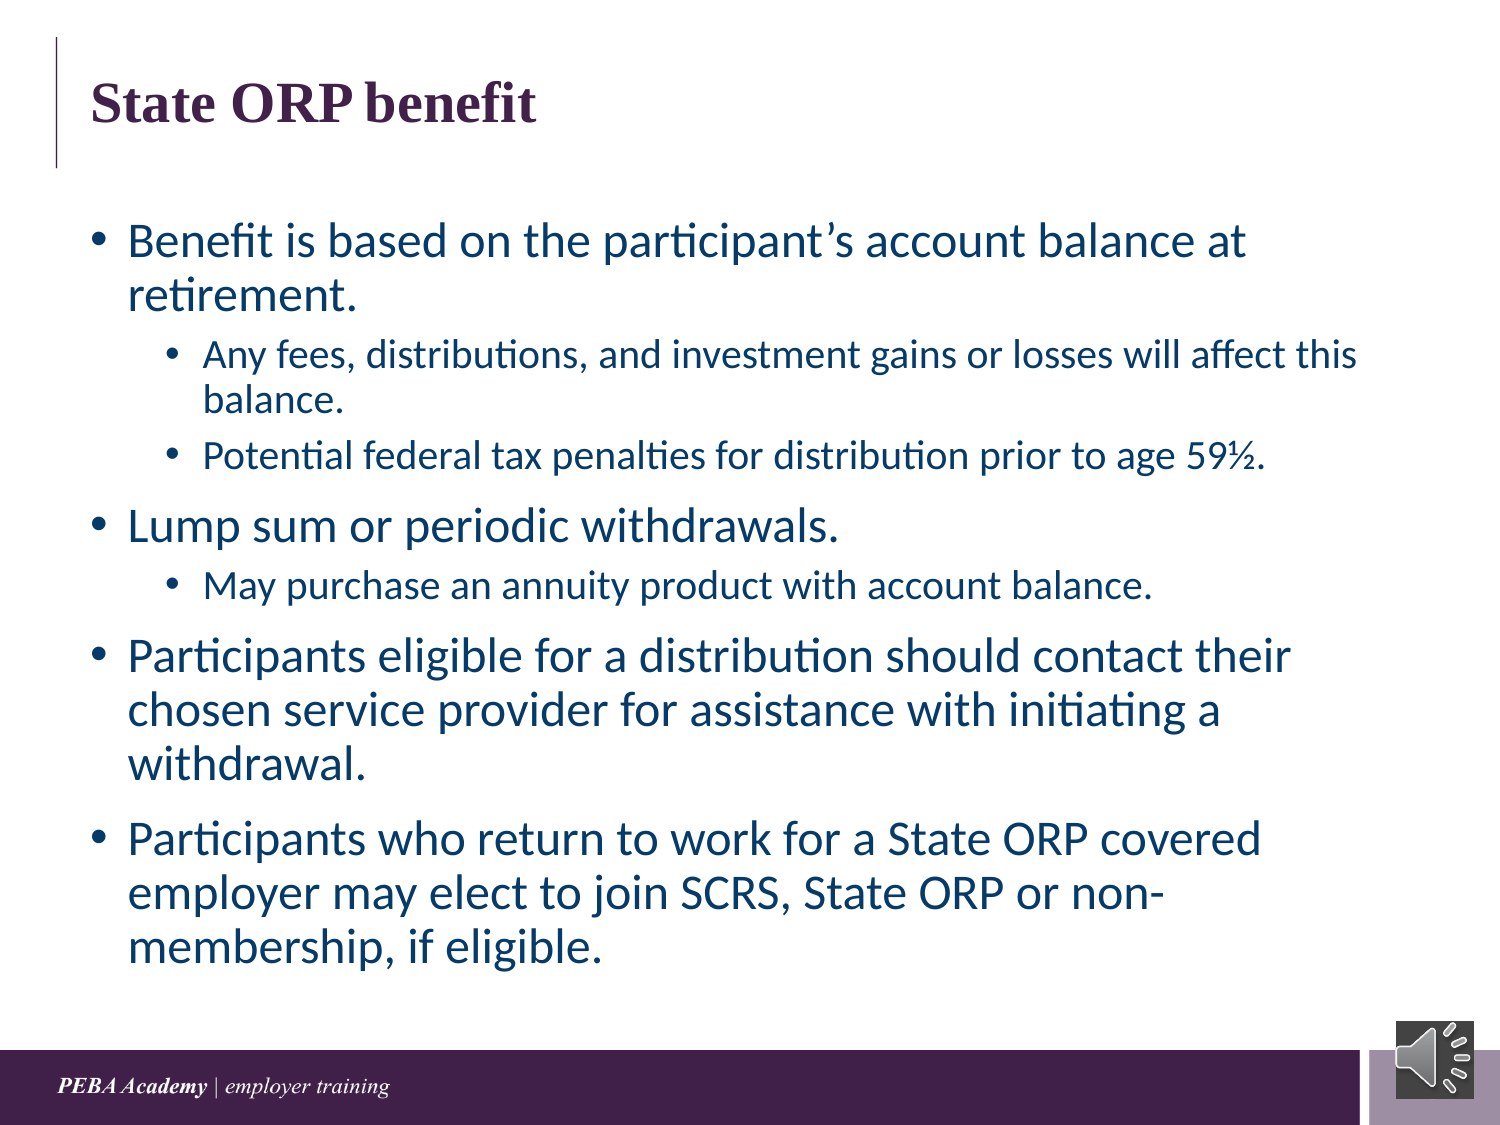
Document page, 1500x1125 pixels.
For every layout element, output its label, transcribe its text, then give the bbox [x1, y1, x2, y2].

list Benefit is based on the participant’s account balance at retirement. Any fees, distributions, and investment gains or losses will affect this balance. Potential federal tax penalties for distribution prior to age 59½. Lump sum or periodic withdrawals. May purchase an annuity product with account balance. Participants eligible for a distribution should contact their chosen service provider for assistance with initiating a withdrawal. Participants who return to work for a State ORP covered employer may elect to join SCRS, State ORP or non-membership, if eligible. [75, 206, 1425, 1032]
slide_number 3 [1368, 1050, 1500, 1125]
title State ORP benefit [75, 37, 1425, 170]
picture [0, 0, 1500, 1125]
